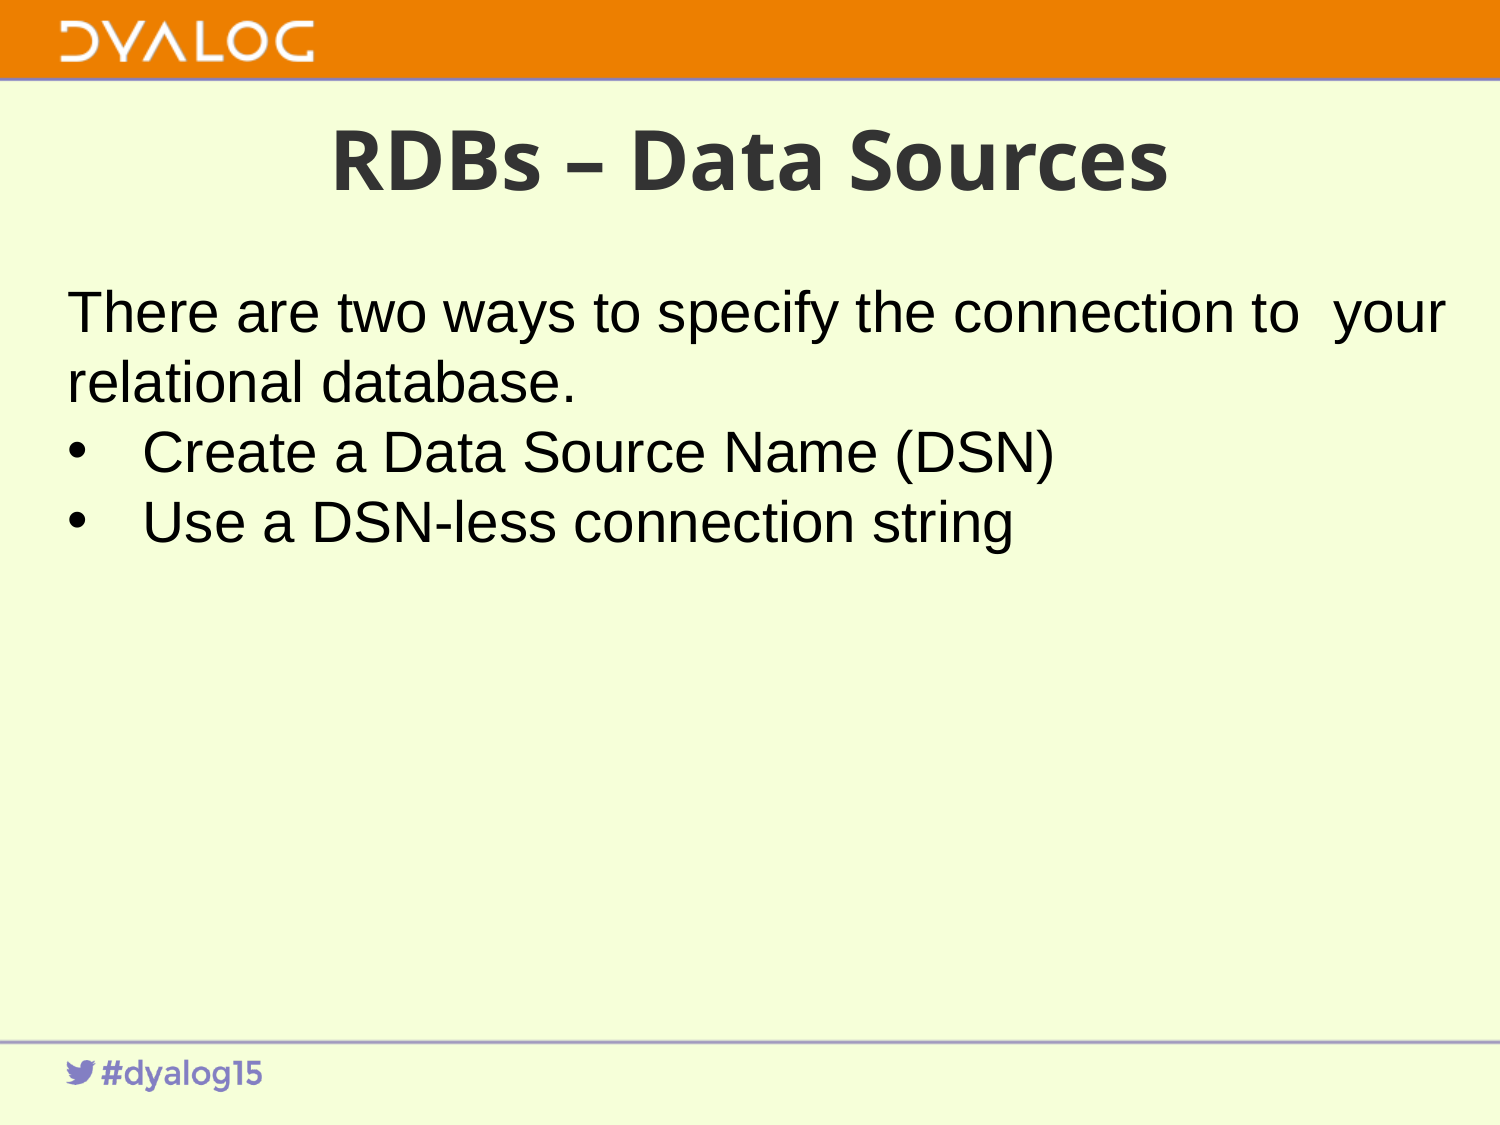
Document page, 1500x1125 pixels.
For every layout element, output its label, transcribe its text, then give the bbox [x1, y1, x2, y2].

title RDBs – Data Sources [112, 99, 1388, 268]
subtitle There are two ways to specify the connection to your relational database. Create a Data Source Name (DSN) Use a DSN-less connection string [53, 267, 1483, 965]
picture [0, 0, 1500, 1125]
